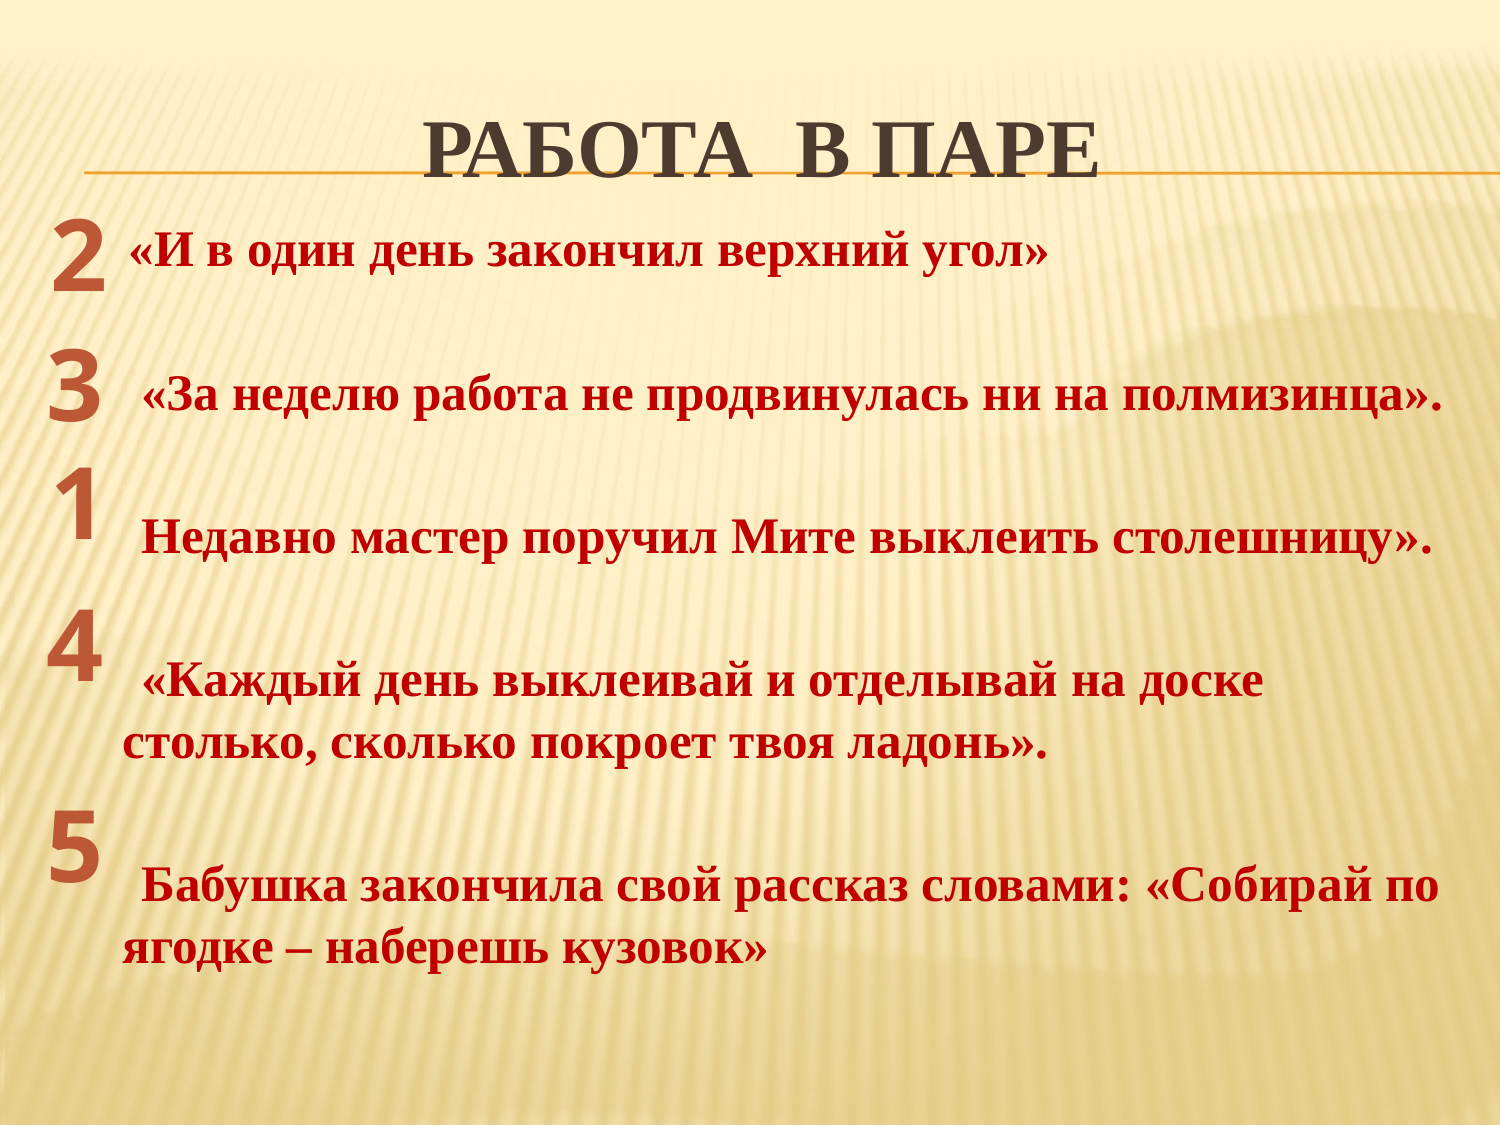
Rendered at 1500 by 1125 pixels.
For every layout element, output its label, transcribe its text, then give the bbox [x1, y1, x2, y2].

text_box 3 [31, 314, 119, 450]
list «И в один день закончил верхний угол» «За неделю работа не продвинулась ни на полмизинца». Недавно мастер поручил Мите выклеить столешницу». «Каждый день выклеивай и отделывай на доске столько, сколько покроет твоя ладонь». Бабушка закончила свой рассказ словами: «Собирай по ягодке – наберешь кузовок» [50, 208, 1475, 998]
text_box 2 [29, 184, 128, 320]
text_box 1 [29, 432, 128, 568]
text_box 4 [31, 574, 119, 710]
text_box 5 [31, 775, 119, 910]
title Работа в паре [50, 75, 1475, 208]
